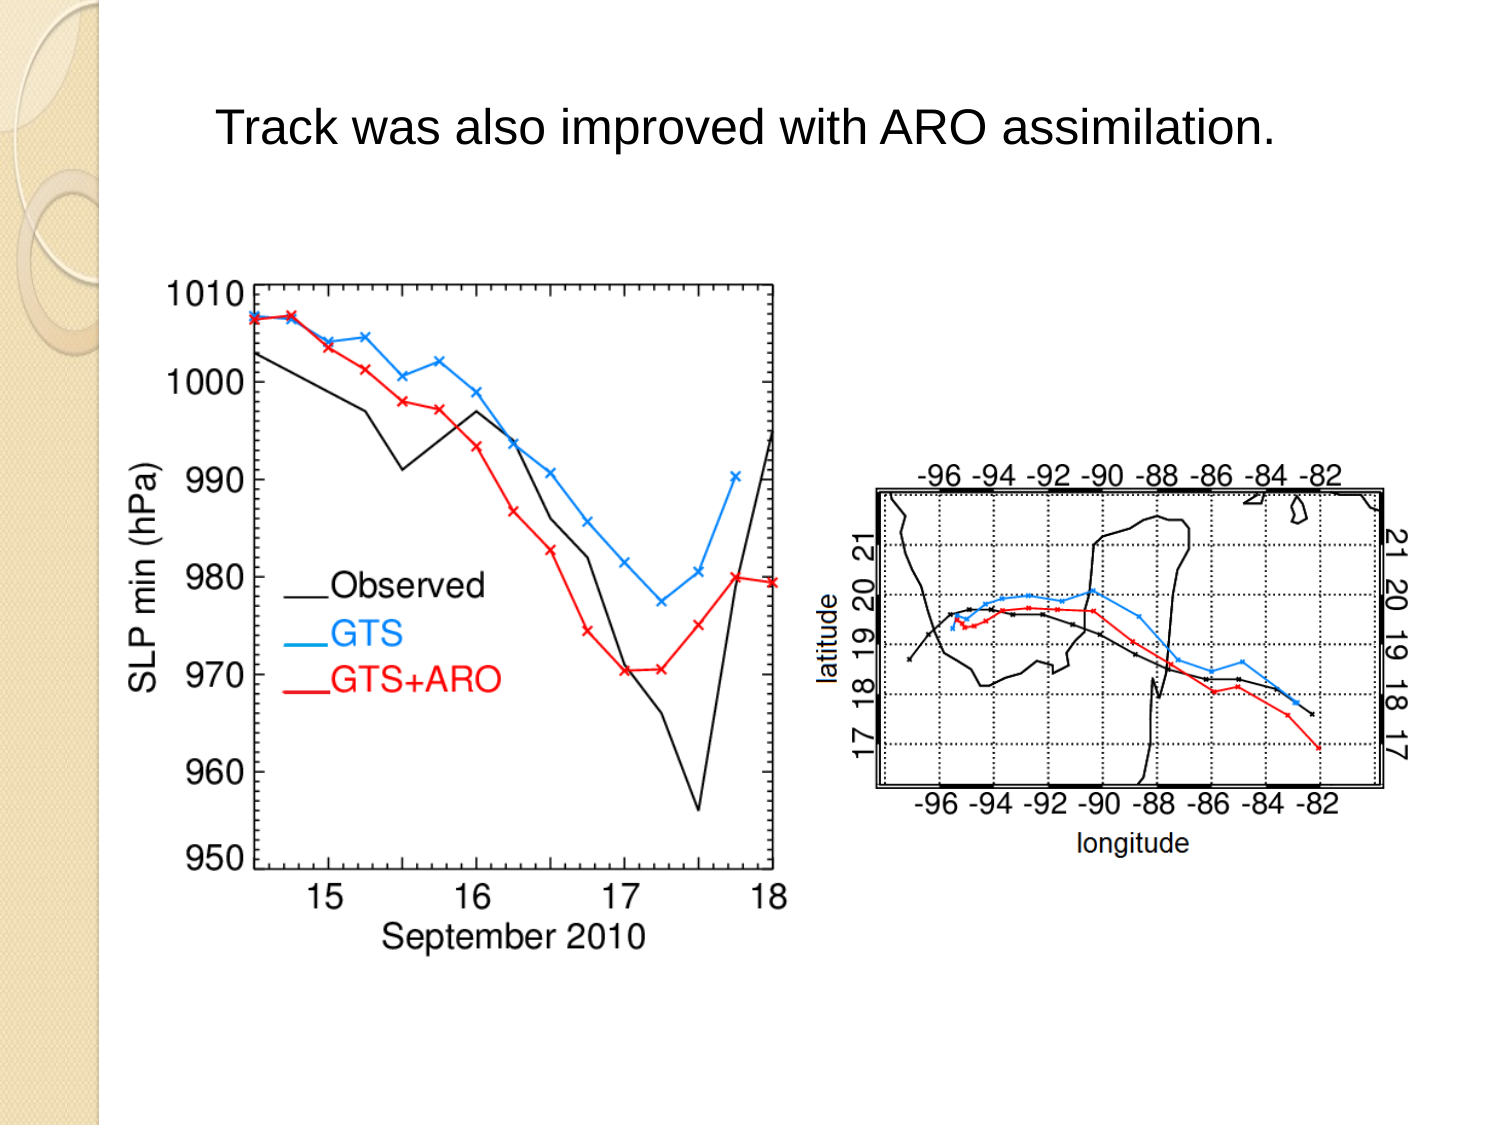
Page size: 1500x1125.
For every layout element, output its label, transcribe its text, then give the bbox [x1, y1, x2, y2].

text_box Track was also improved with ARO assimilation. [199, 87, 1313, 163]
picture [0, 0, 99, 1125]
picture [109, 274, 1417, 963]
